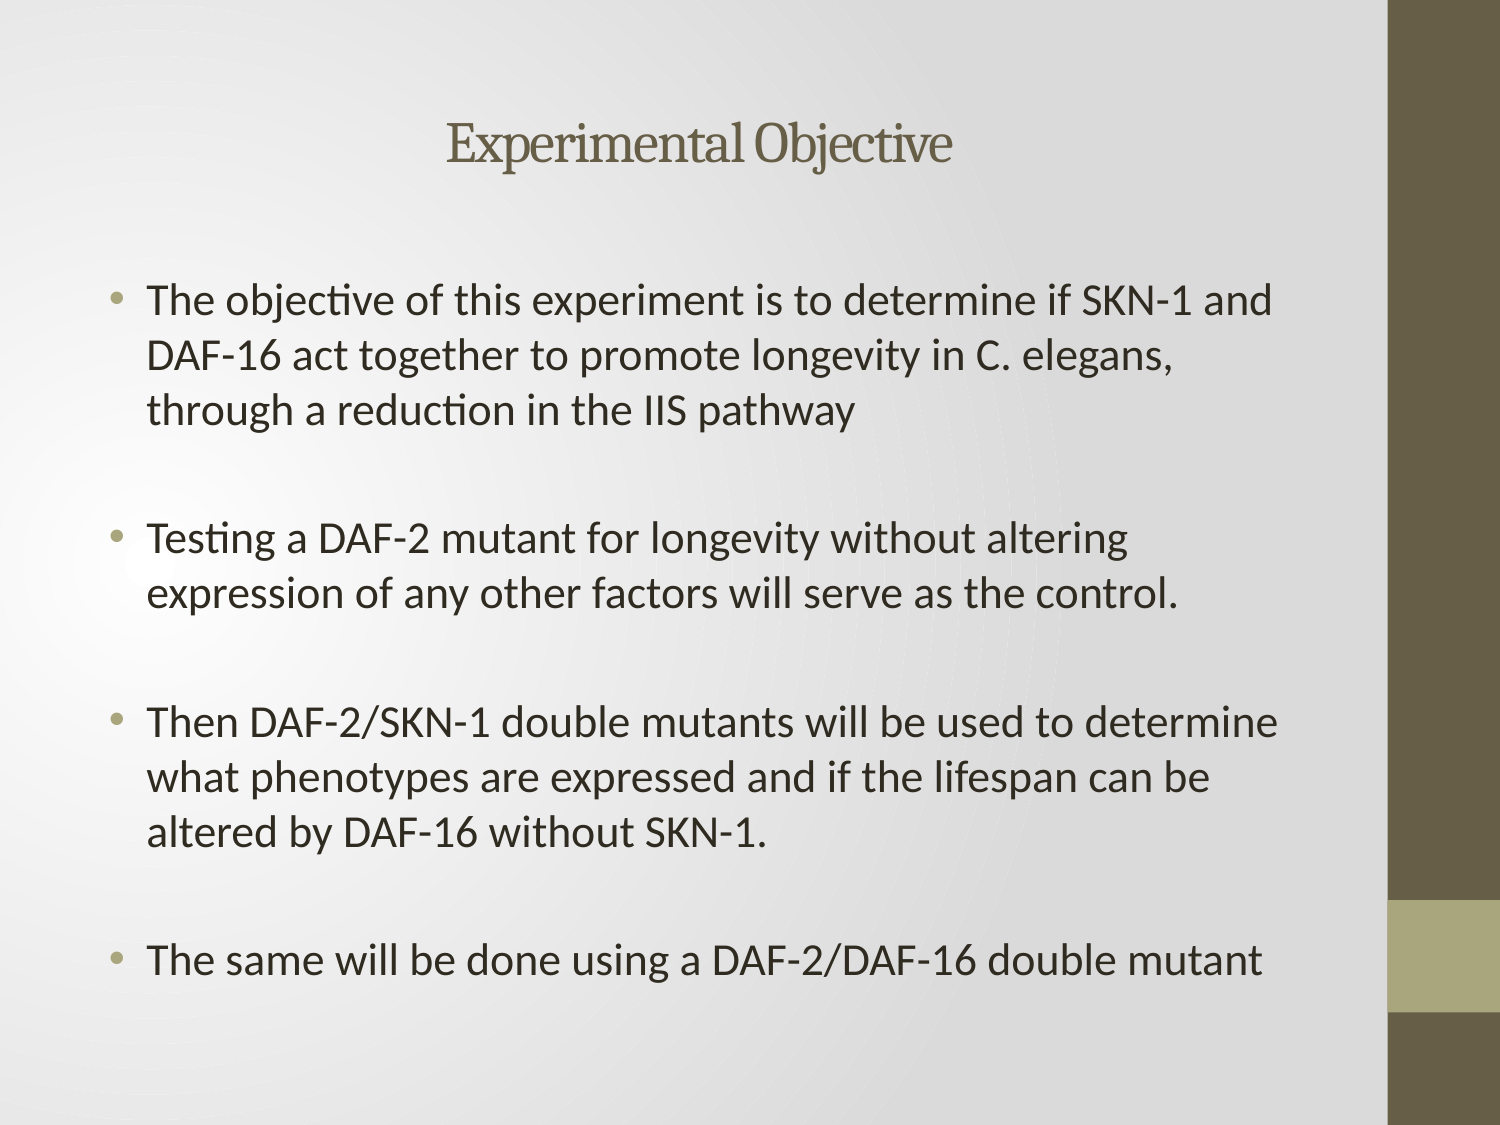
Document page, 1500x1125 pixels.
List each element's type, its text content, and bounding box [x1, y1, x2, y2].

list The objective of this experiment is to determine if SKN-1 and DAF-16 act together to promote longevity in C. elegans, through a reduction in the IIS pathway Testing a DAF-2 mutant for longevity without altering expression of any other factors will serve as the control. Then DAF-2/SKN-1 double mutants will be used to determine what phenotypes are expressed and if the lifespan can be altered by DAF-16 without SKN-1. The same will be done using a DAF-2/DAF-16 double mutant [75, 262, 1325, 1050]
title Experimental Objective [75, 45, 1325, 233]
